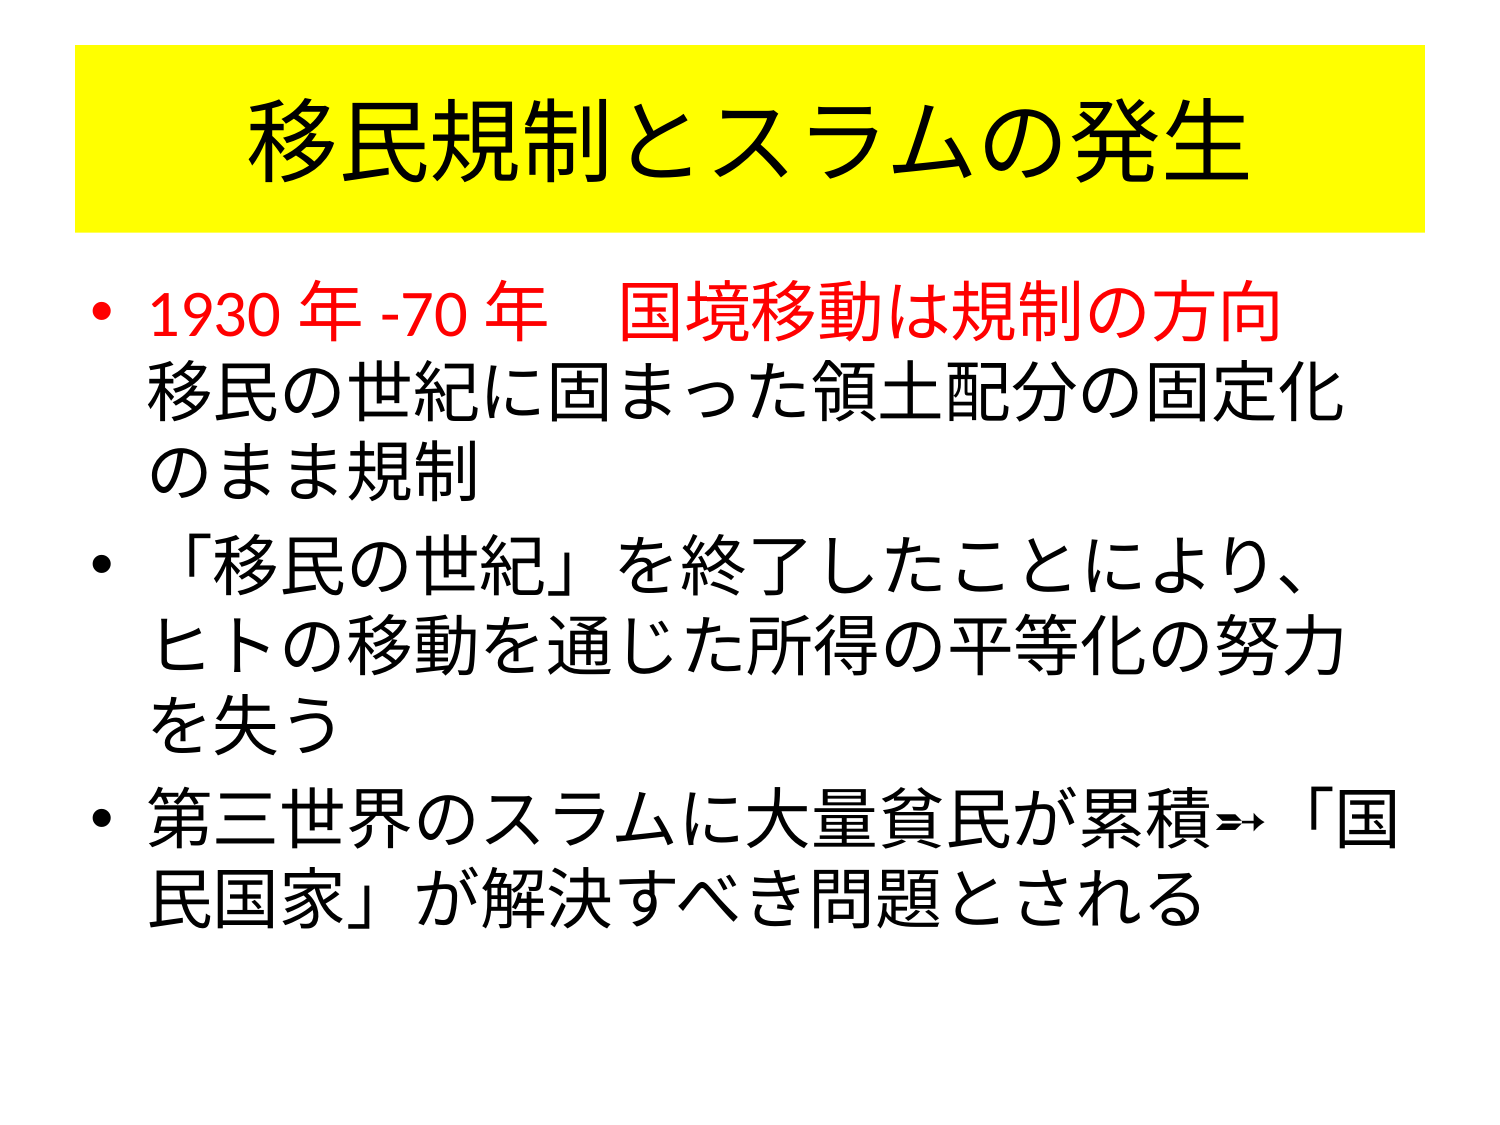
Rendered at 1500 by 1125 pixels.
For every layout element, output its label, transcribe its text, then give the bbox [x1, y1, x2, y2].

list 1930年-70年 国境移動は規制の方向 移民の世紀に固まった領土配分の固定化のまま規制 「移民の世紀」を終了したことにより、ヒトの移動を通じた所得の平等化の努力を失う 第三世界のスラムに大量貧民が累積➵「国民国家」が解決すべき問題とされる [75, 262, 1425, 1005]
title 移民規制とスラムの発生 [75, 45, 1425, 233]
